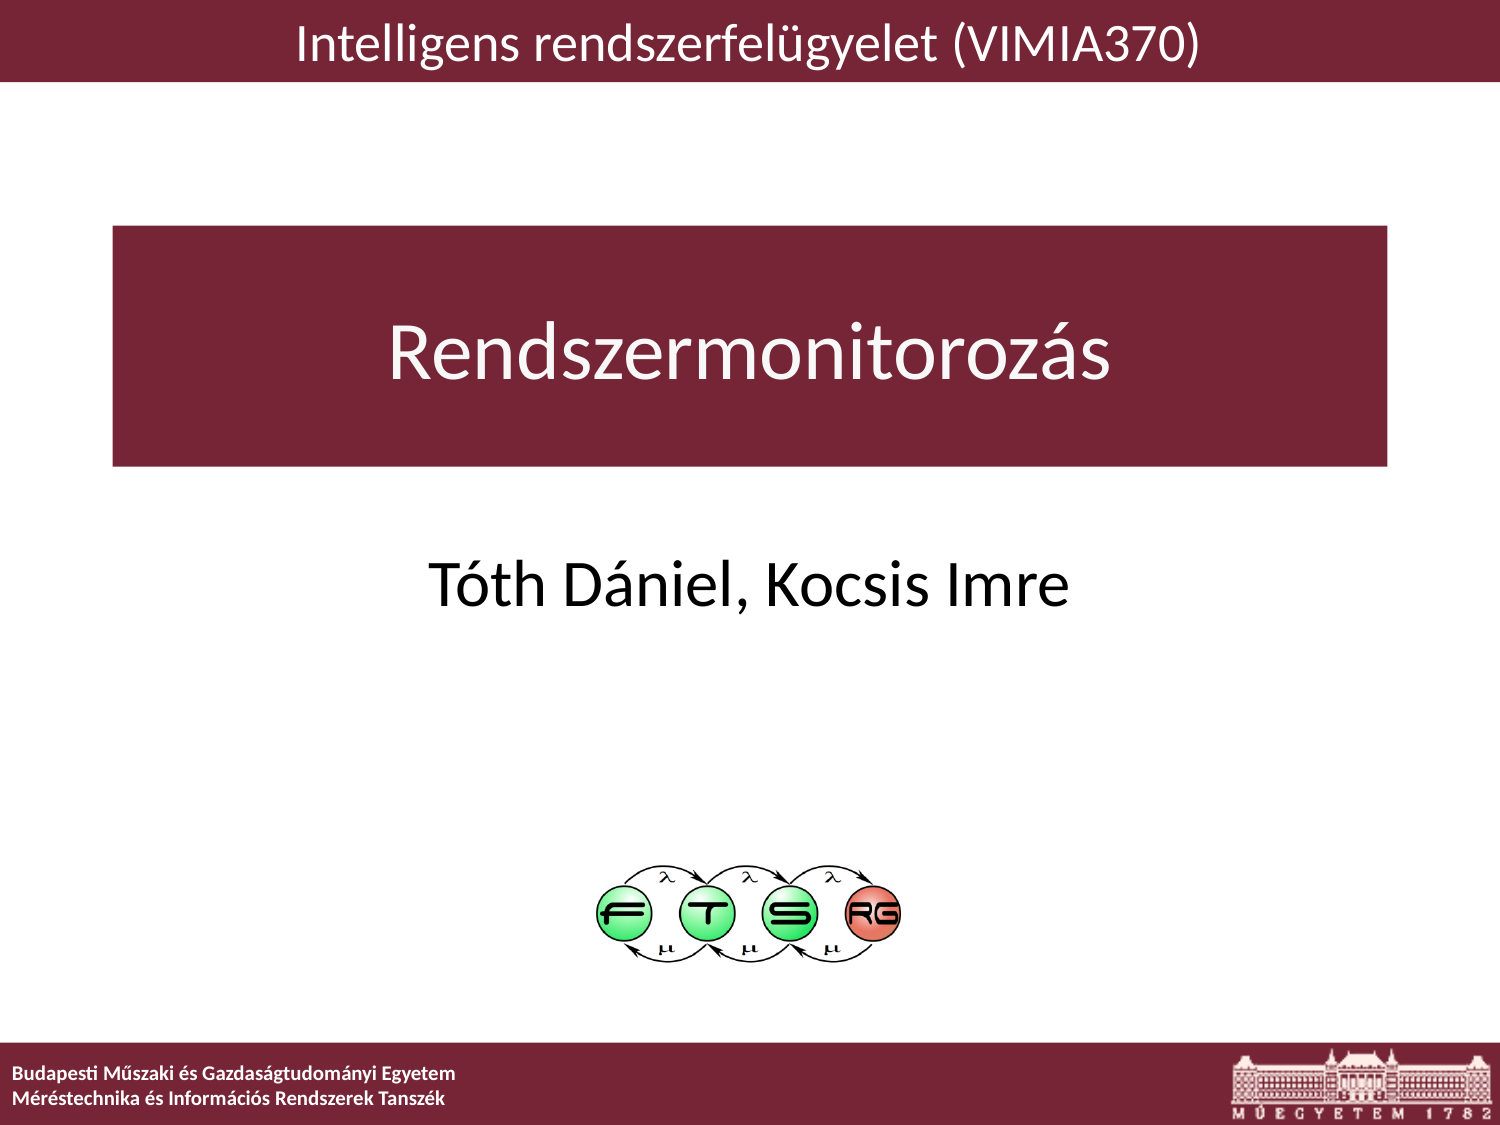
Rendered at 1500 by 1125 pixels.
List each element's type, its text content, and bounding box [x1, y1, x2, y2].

picture [1226, 1047, 1500, 1125]
title Rendszermonitorozás [112, 225, 1388, 467]
picture [592, 861, 903, 966]
text_box Intelligens rendszerfelügyelet (VIMIA370) [0, 0, 1500, 80]
subtitle Tóth Dániel, Kocsis Imre [225, 532, 1275, 743]
